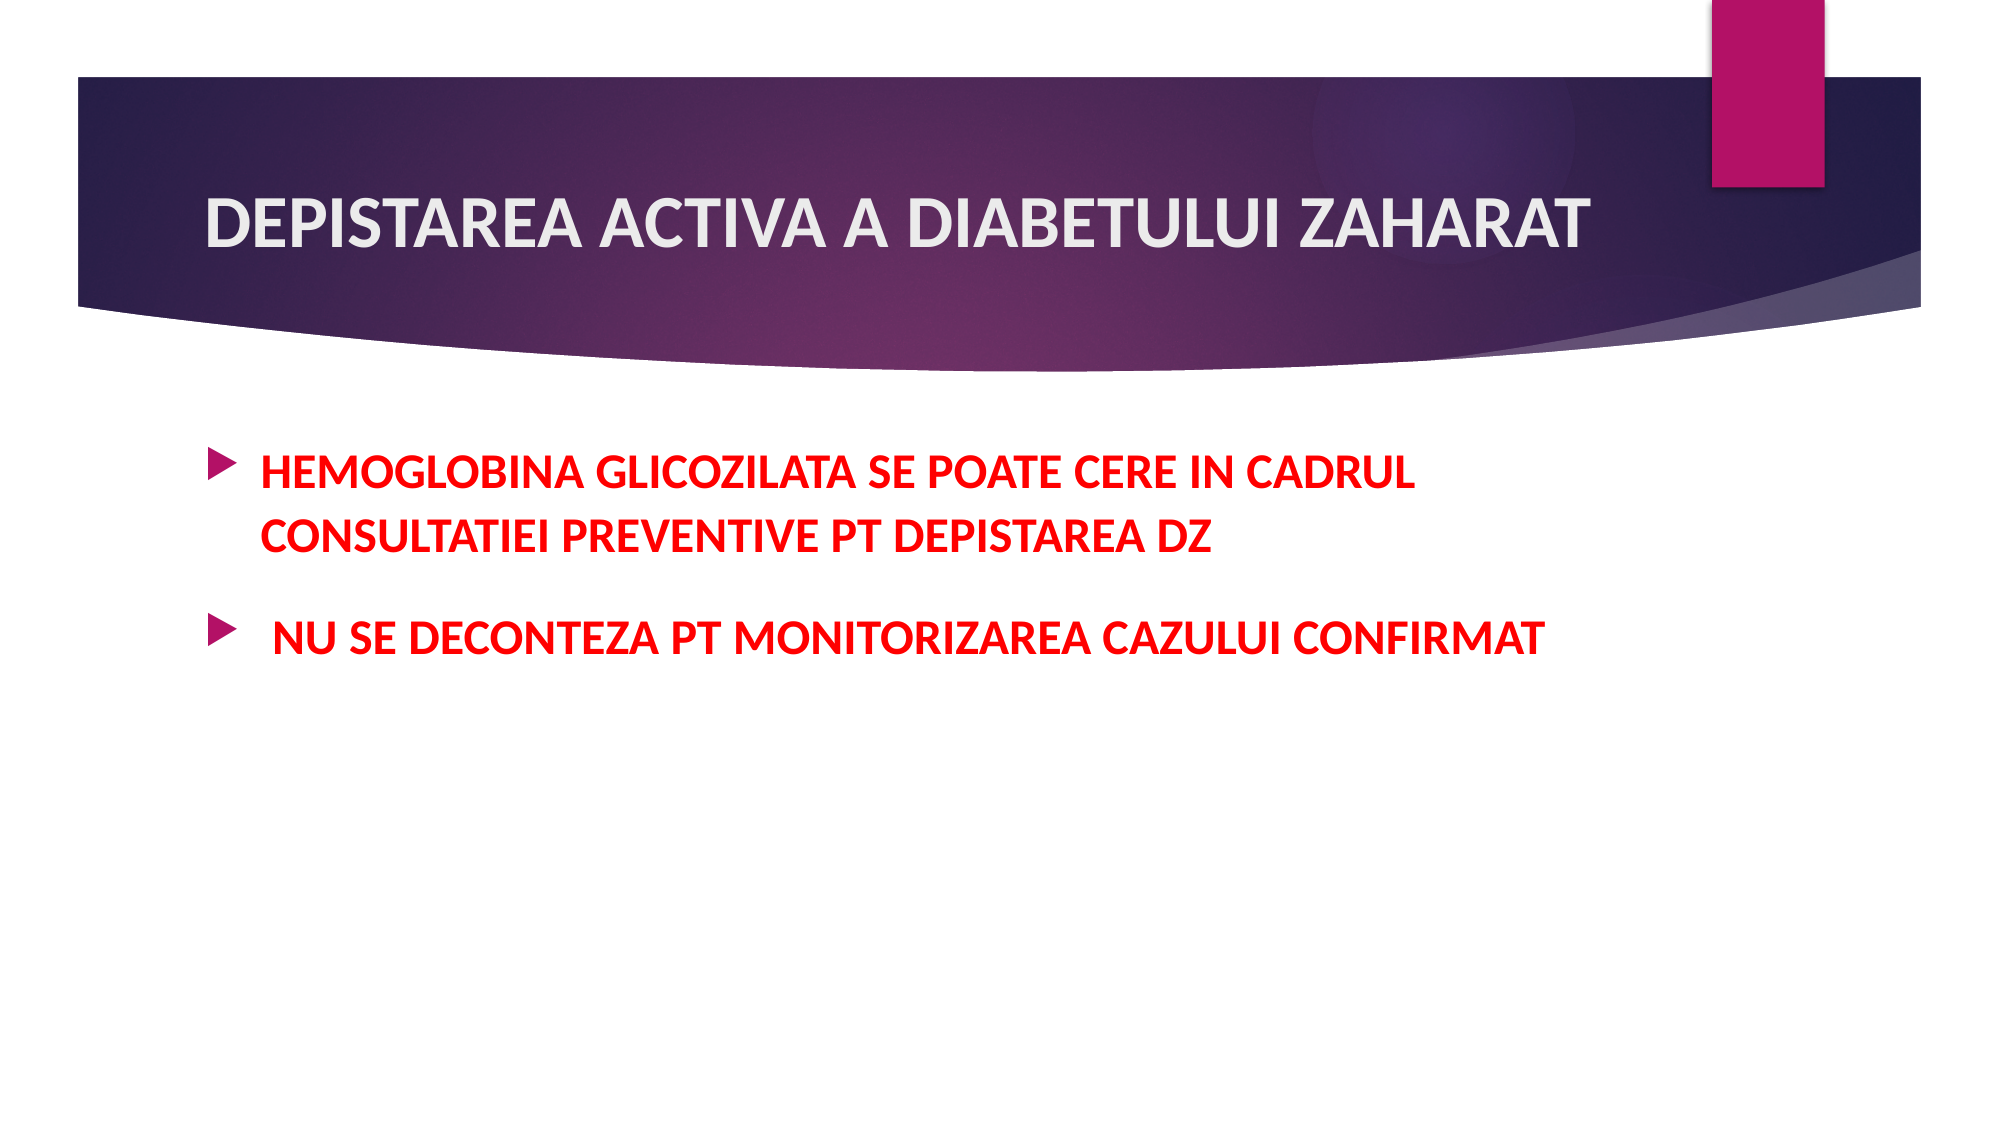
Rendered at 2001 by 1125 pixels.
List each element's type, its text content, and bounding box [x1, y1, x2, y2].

title DEPISTAREA ACTIVA A DIABETULUI ZAHARAT [189, 159, 1627, 276]
list HEMOGLOBINA GLICOZILATA SE POATE CERE IN CADRUL CONSULTATIEI PREVENTIVE PT DEPISTAREA DZ NU SE DECONTEZA PT MONITORIZAREA CAZULUI CONFIRMAT [189, 427, 1638, 988]
